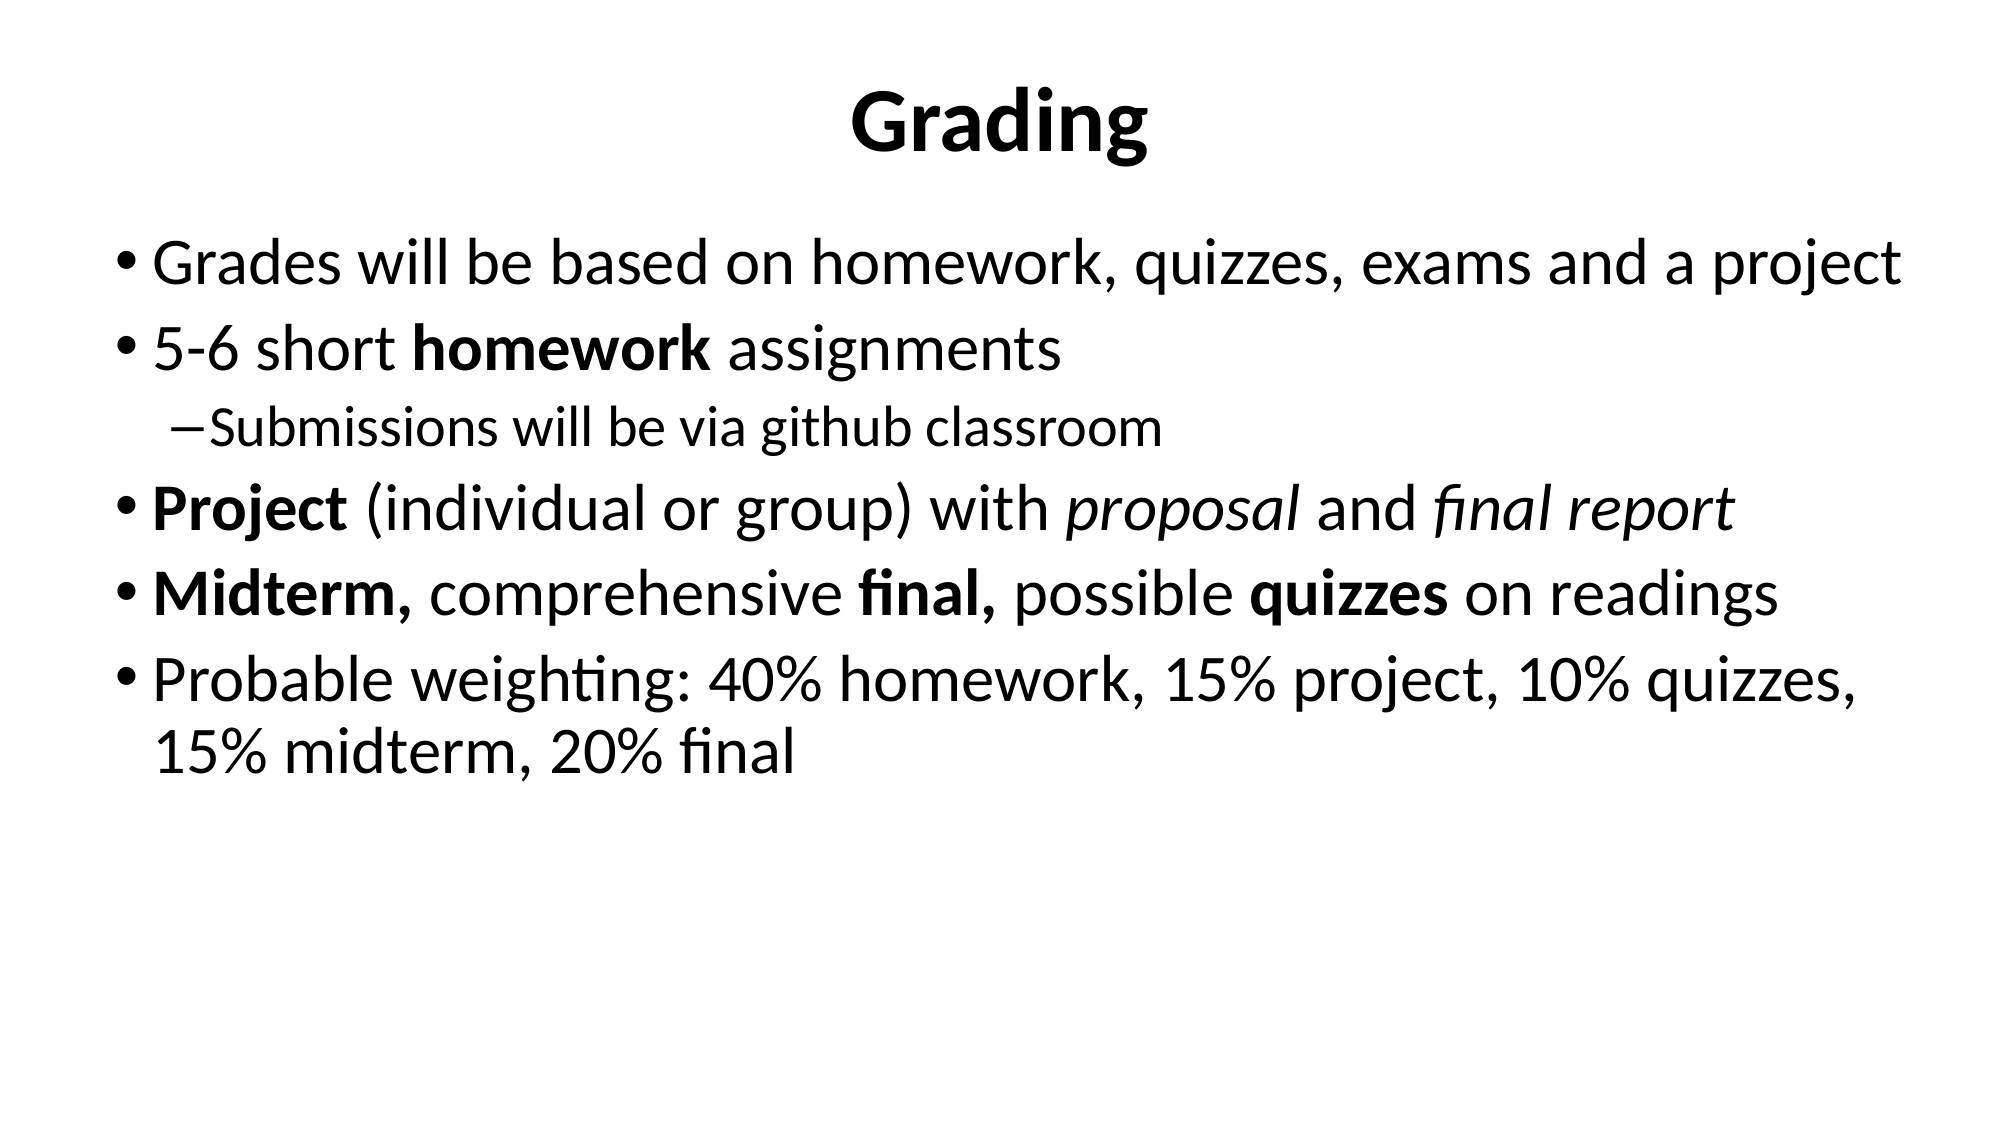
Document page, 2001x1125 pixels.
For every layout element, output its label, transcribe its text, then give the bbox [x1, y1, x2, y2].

title Grading [99, 45, 1900, 185]
list Grades will be based on homework, quizzes, exams and a project 5-6 short homework assignments Submissions will be via github classroom Project (individual or group) with proposal and final report Midterm, comprehensive final, possible quizzes on readings Probable weighting: 40% homework, 15% project, 10% quizzes, 15% midterm, 20% final [99, 219, 1938, 1079]
